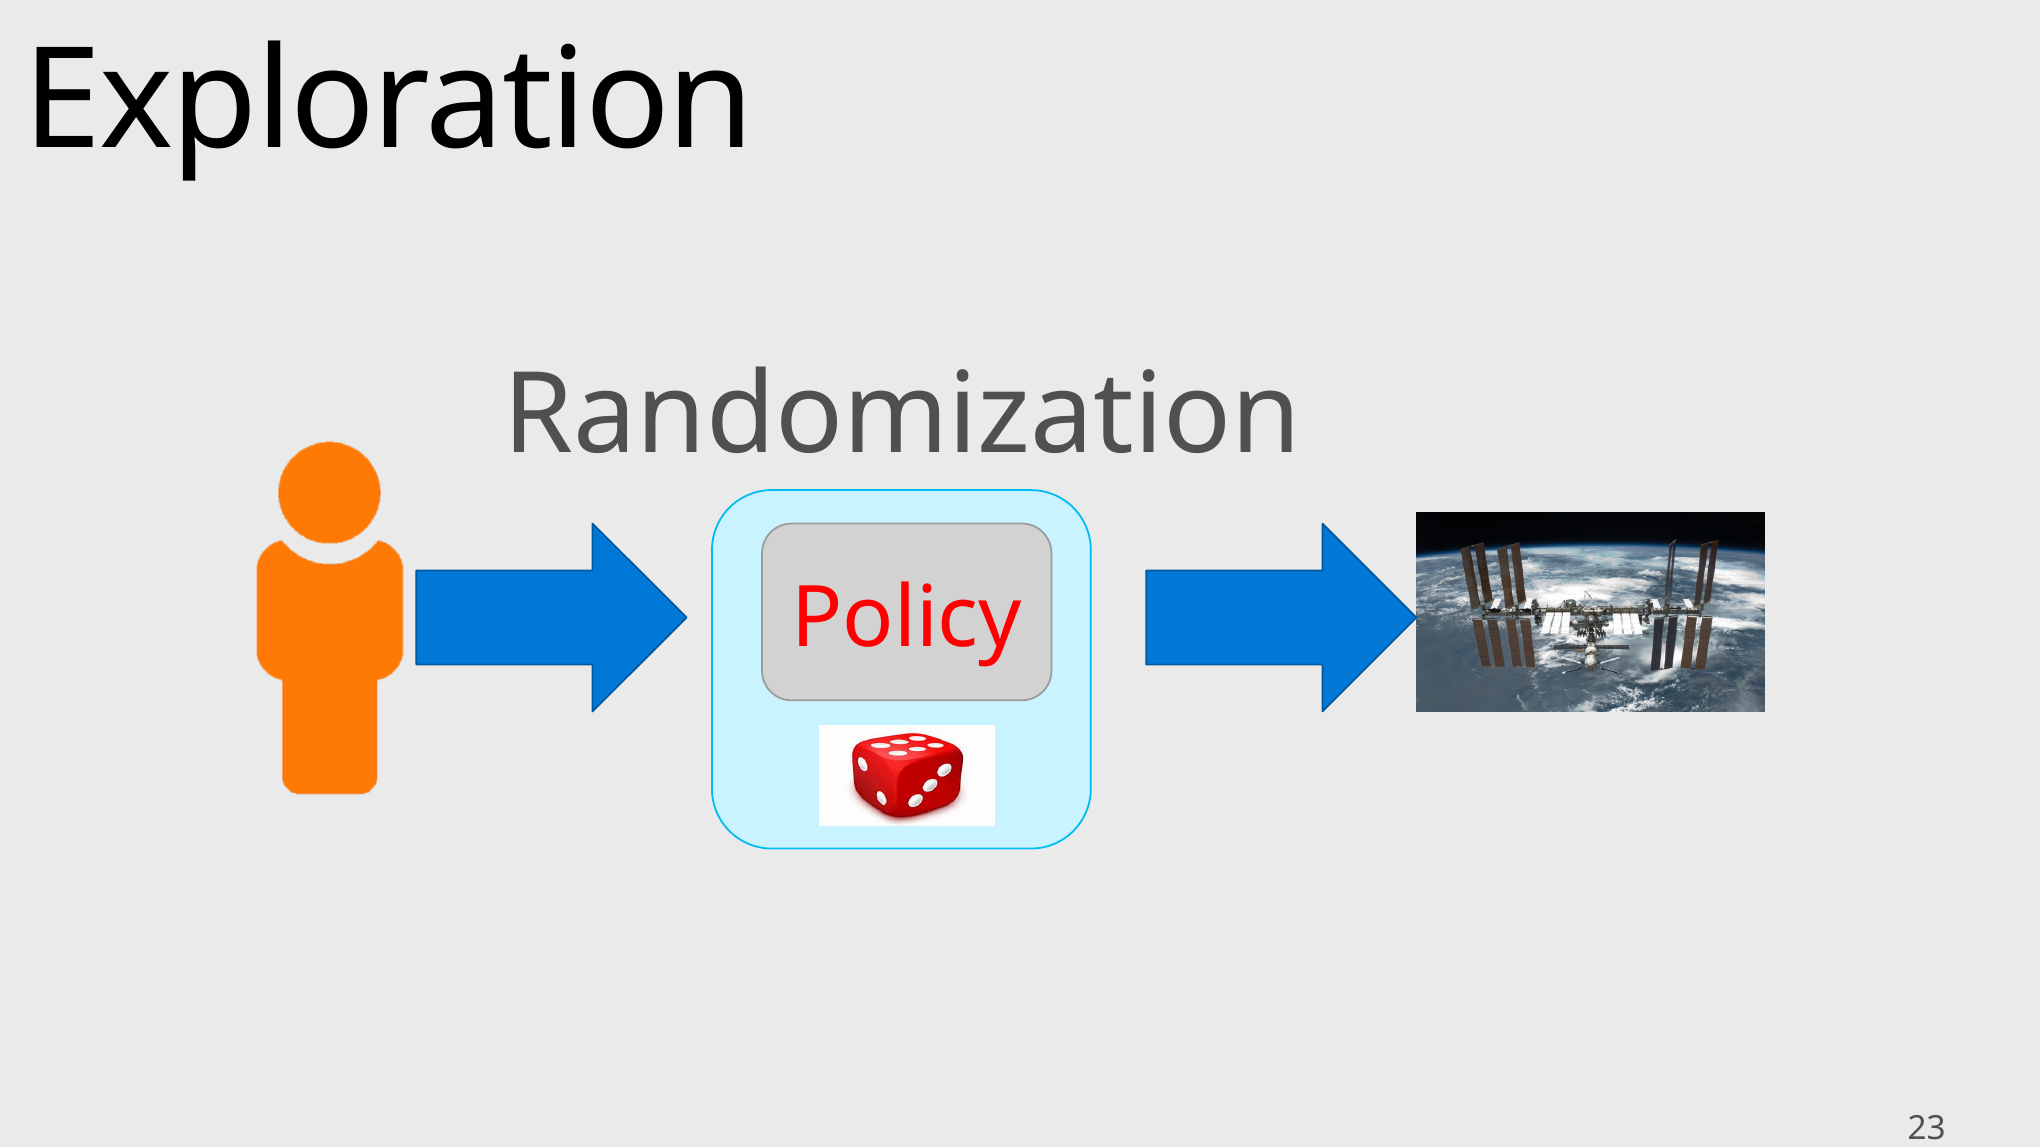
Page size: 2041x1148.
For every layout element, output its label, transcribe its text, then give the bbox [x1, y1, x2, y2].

picture [107, 410, 552, 825]
text_box Policy [761, 522, 1053, 702]
text_box [552, 522, 688, 713]
picture [1416, 512, 1765, 712]
picture [819, 725, 995, 826]
text_box Randomization [489, 333, 1316, 483]
title Exploration [0, 11, 1951, 162]
text_box [711, 489, 1092, 850]
text_box [1145, 522, 1416, 713]
